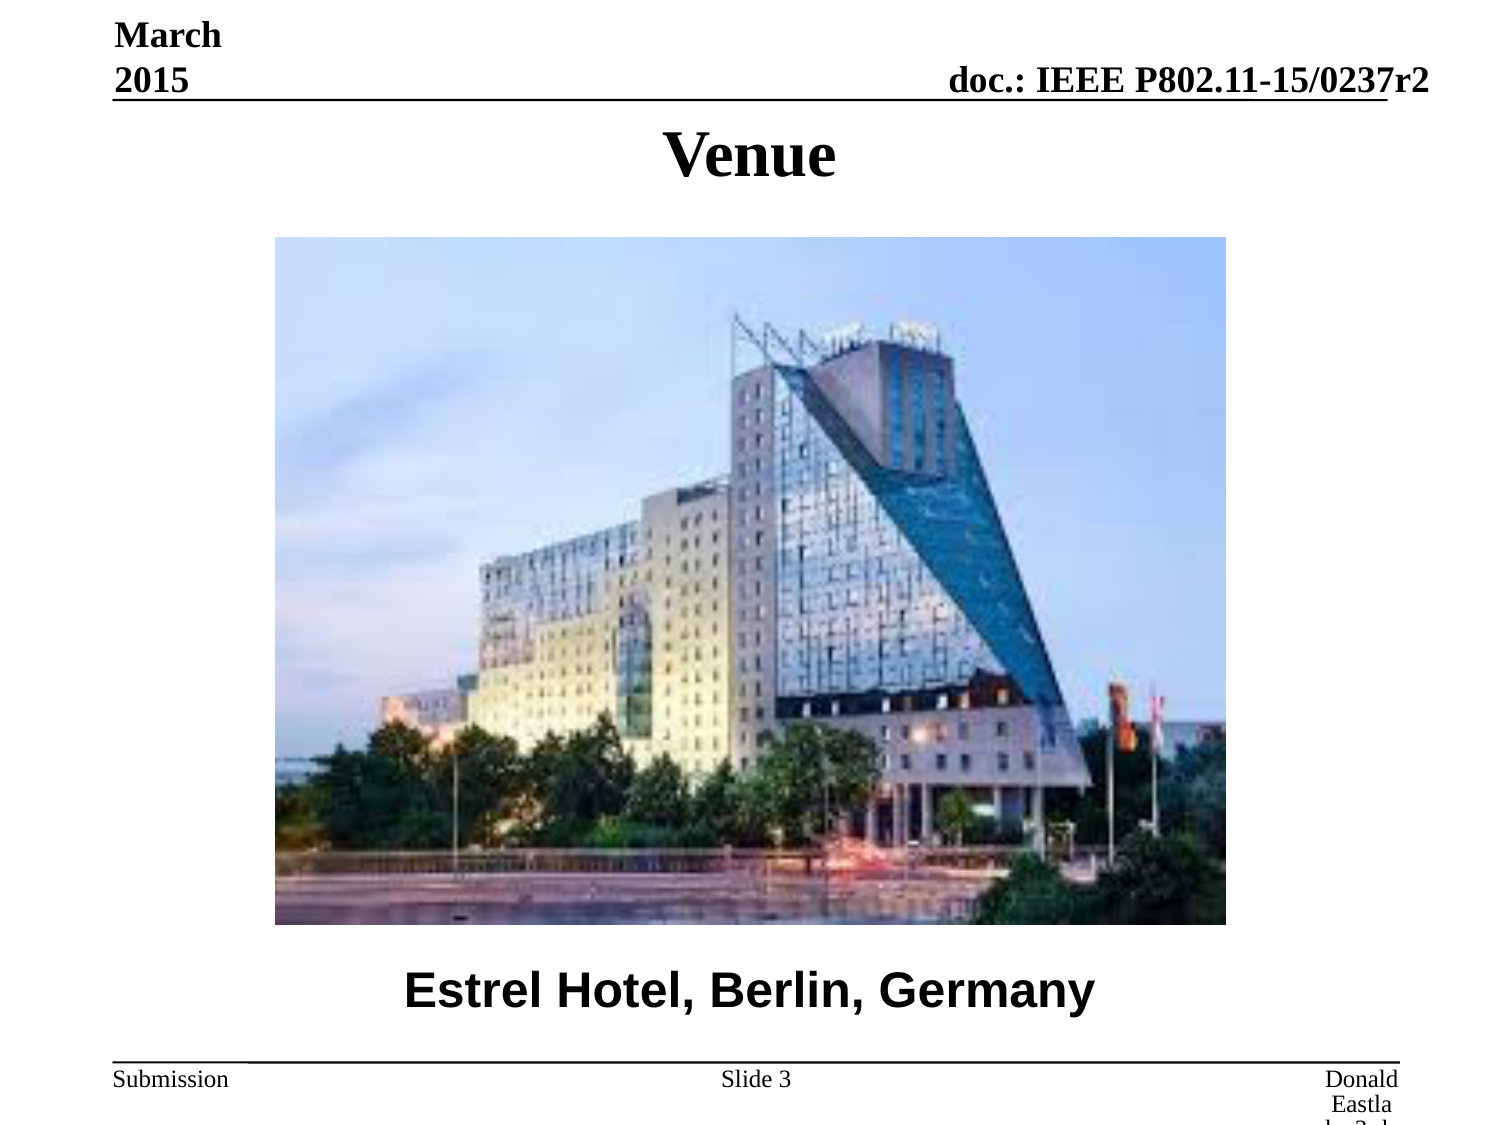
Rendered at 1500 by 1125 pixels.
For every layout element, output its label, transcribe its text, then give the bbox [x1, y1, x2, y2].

subtitle Estrel Hotel, Berlin, Germany [112, 950, 1388, 1025]
picture [274, 237, 1226, 926]
footer Donald Eastlake 3rd, Huawei Technologies [1325, 1062, 1402, 1093]
title Venue [112, 99, 1388, 200]
slide_number Slide 3 [712, 1062, 800, 1093]
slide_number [114, 54, 290, 99]
